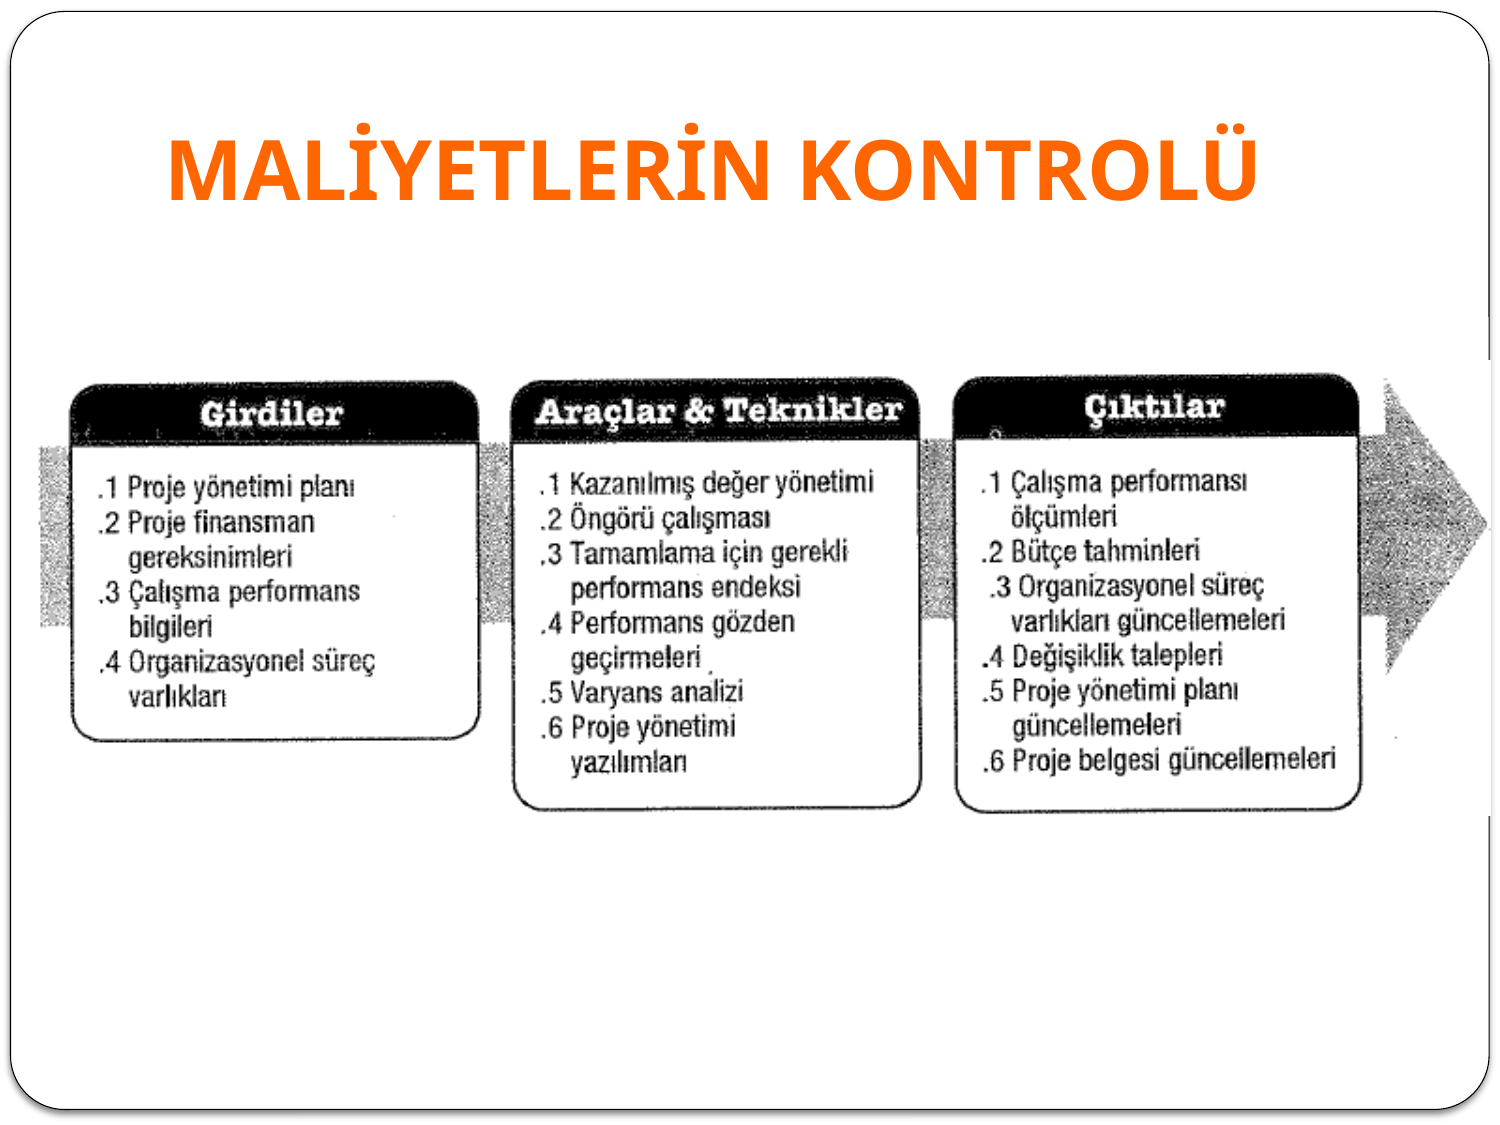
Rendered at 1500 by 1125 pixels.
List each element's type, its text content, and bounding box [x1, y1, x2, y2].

title MALİYETLERİN KONTROLÜ [150, 45, 1425, 233]
picture [24, 359, 1491, 816]
